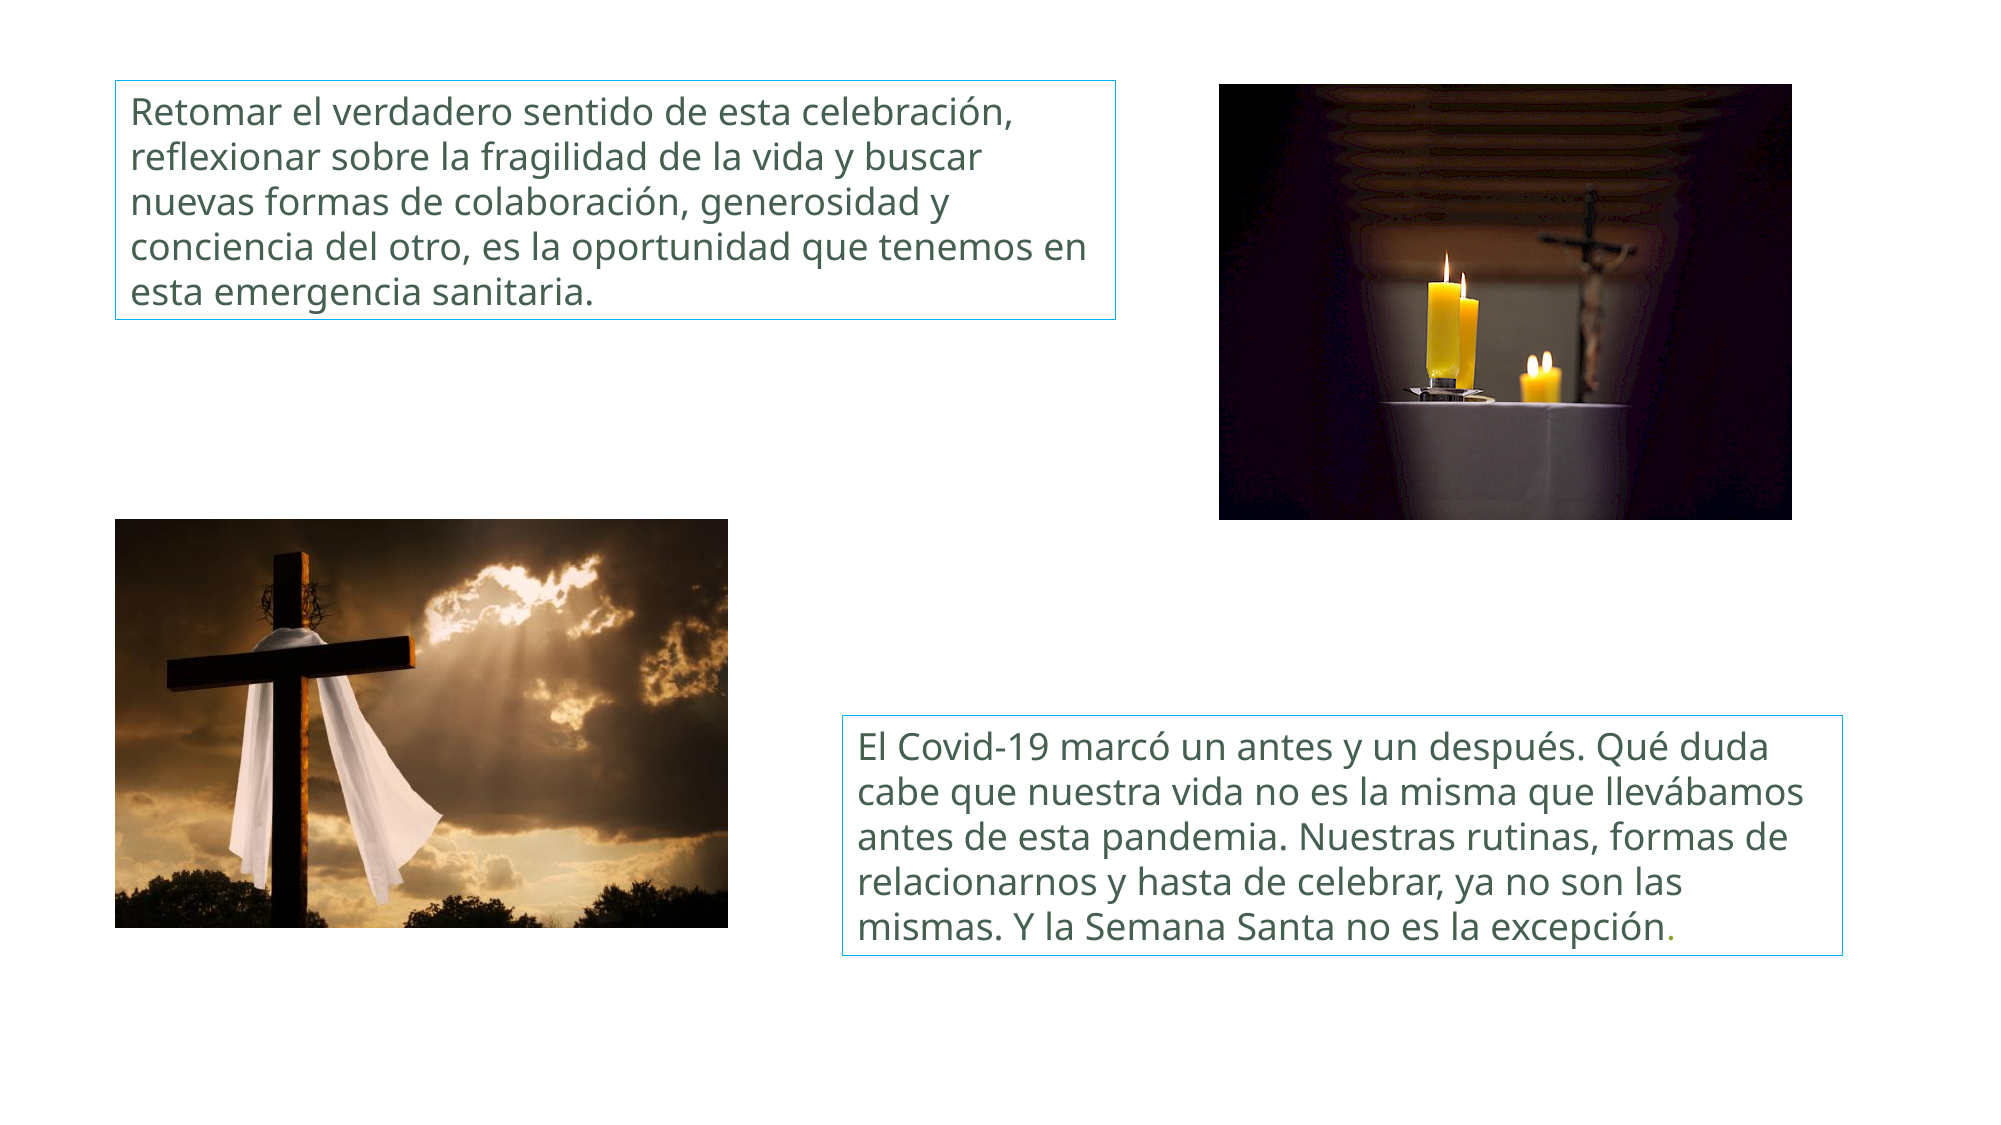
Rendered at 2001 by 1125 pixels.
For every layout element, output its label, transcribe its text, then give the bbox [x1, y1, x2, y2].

text_box El Covid-19 marcó un antes y un después. Qué duda cabe que nuestra vida no es la misma que llevábamos antes de esta pandemia. Nuestras rutinas, formas de relacionarnos y hasta de celebrar, ya no son las mismas. Y la Semana Santa no es la excepción. [842, 715, 1843, 956]
text_box Retomar el verdadero sentido de esta celebración, reflexionar sobre la fragilidad de la vida y buscar nuevas formas de colaboración, generosidad y conciencia del otro, es la oportunidad que tenemos en esta emergencia sanitaria. [115, 80, 1116, 320]
picture [115, 519, 728, 928]
picture [1219, 84, 1792, 520]
